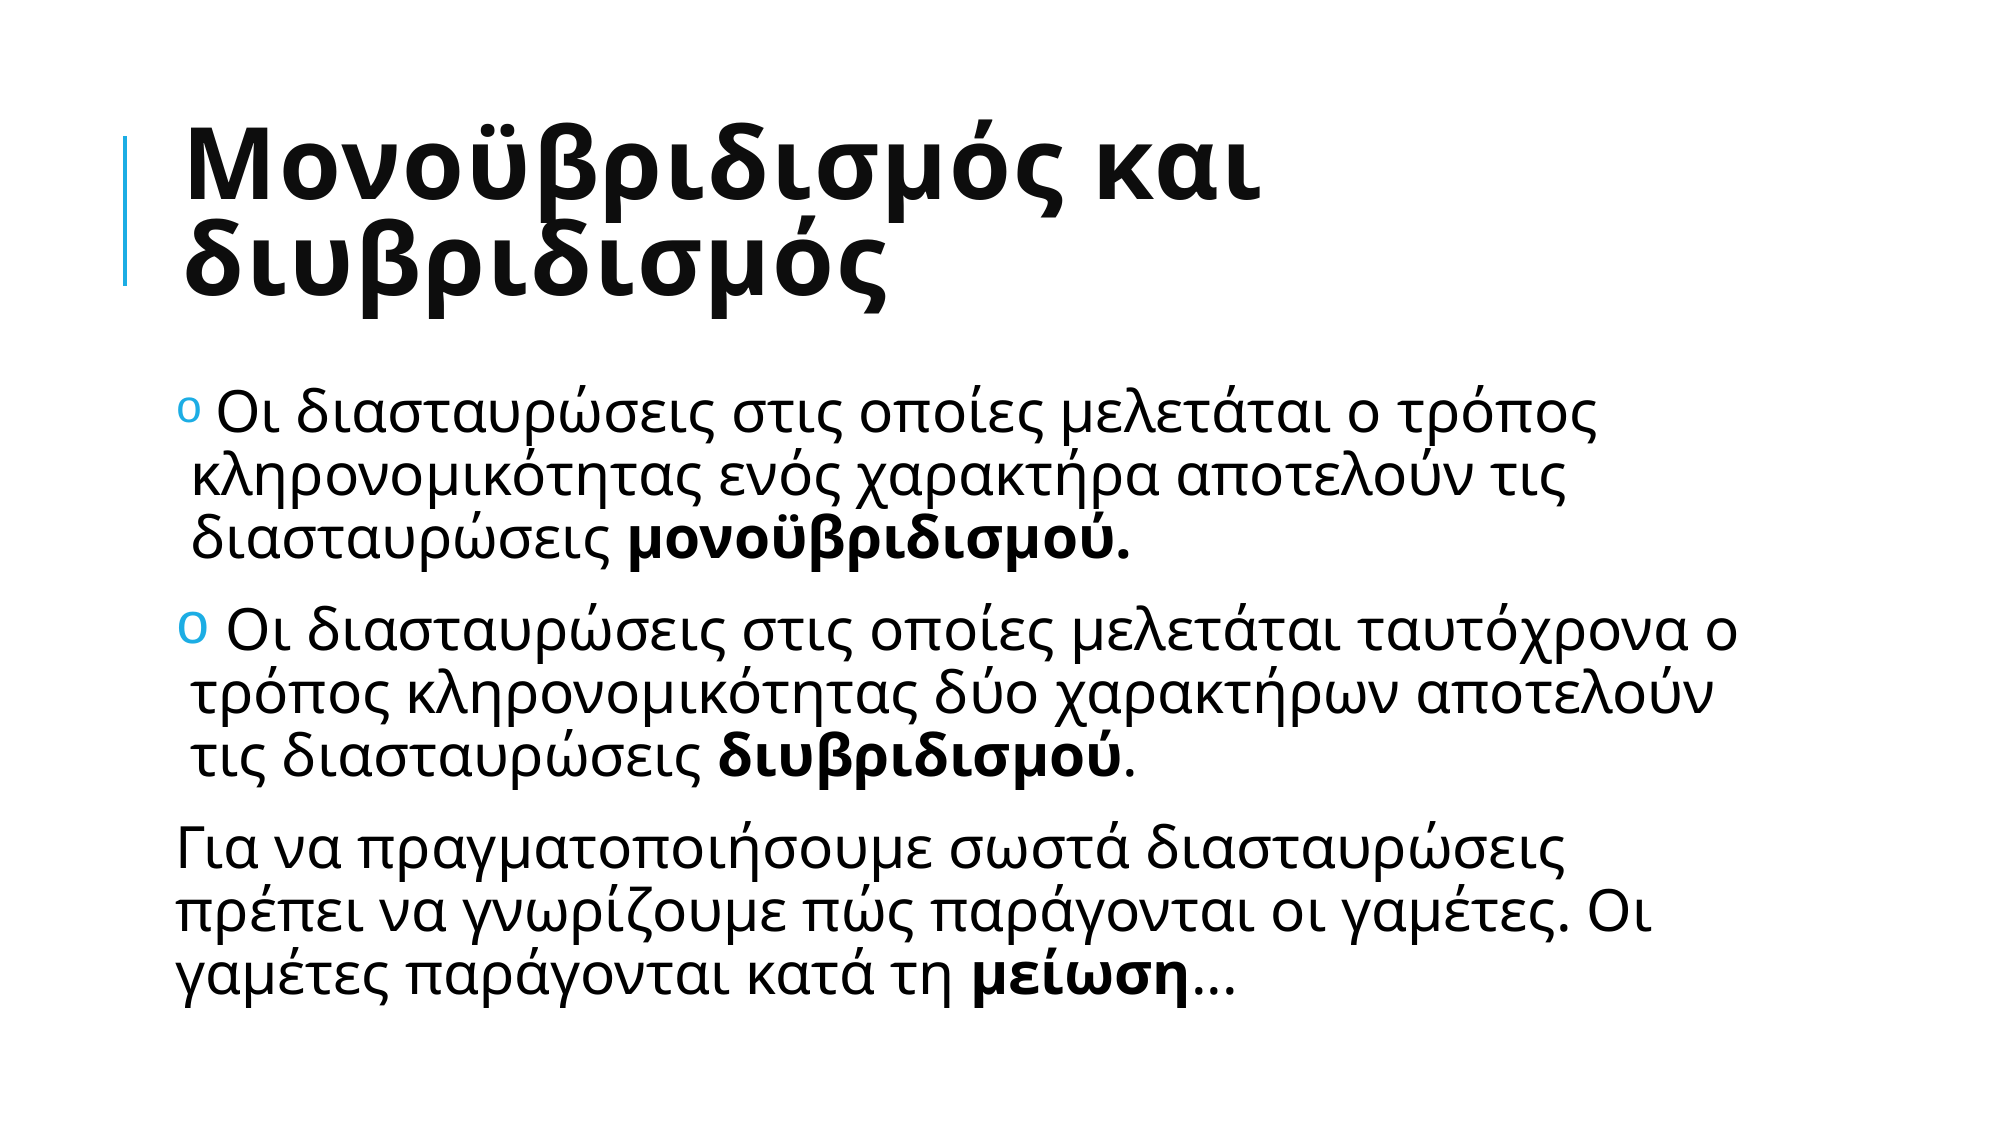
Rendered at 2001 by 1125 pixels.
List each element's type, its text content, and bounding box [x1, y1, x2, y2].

list Οι διασταυρώσεις στις οποίες μελετάται ο τρόπος κληρονομικότητας ενός χαρακτήρα αποτελούν τις διασταυρώσεις μονοϋβριδισμού. Οι διασταυρώσεις στις οποίες μελετάται ταυτόχρονα ο τρόπος κληρονομικότητας δύο χαρακτήρων αποτελούν τις διασταυρώσεις διυβριδισμού. Για να πραγματοποιήσουμε σωστά διασταυρώσεις πρέπει να γνωρίζουμε πώς παράγονται οι γαμέτες. Οι γαμέτες παράγονται κατά τη μείωση... [168, 375, 1763, 1035]
title Μονοϋβριδισμός και διυβριδισμός [168, 96, 1763, 342]
